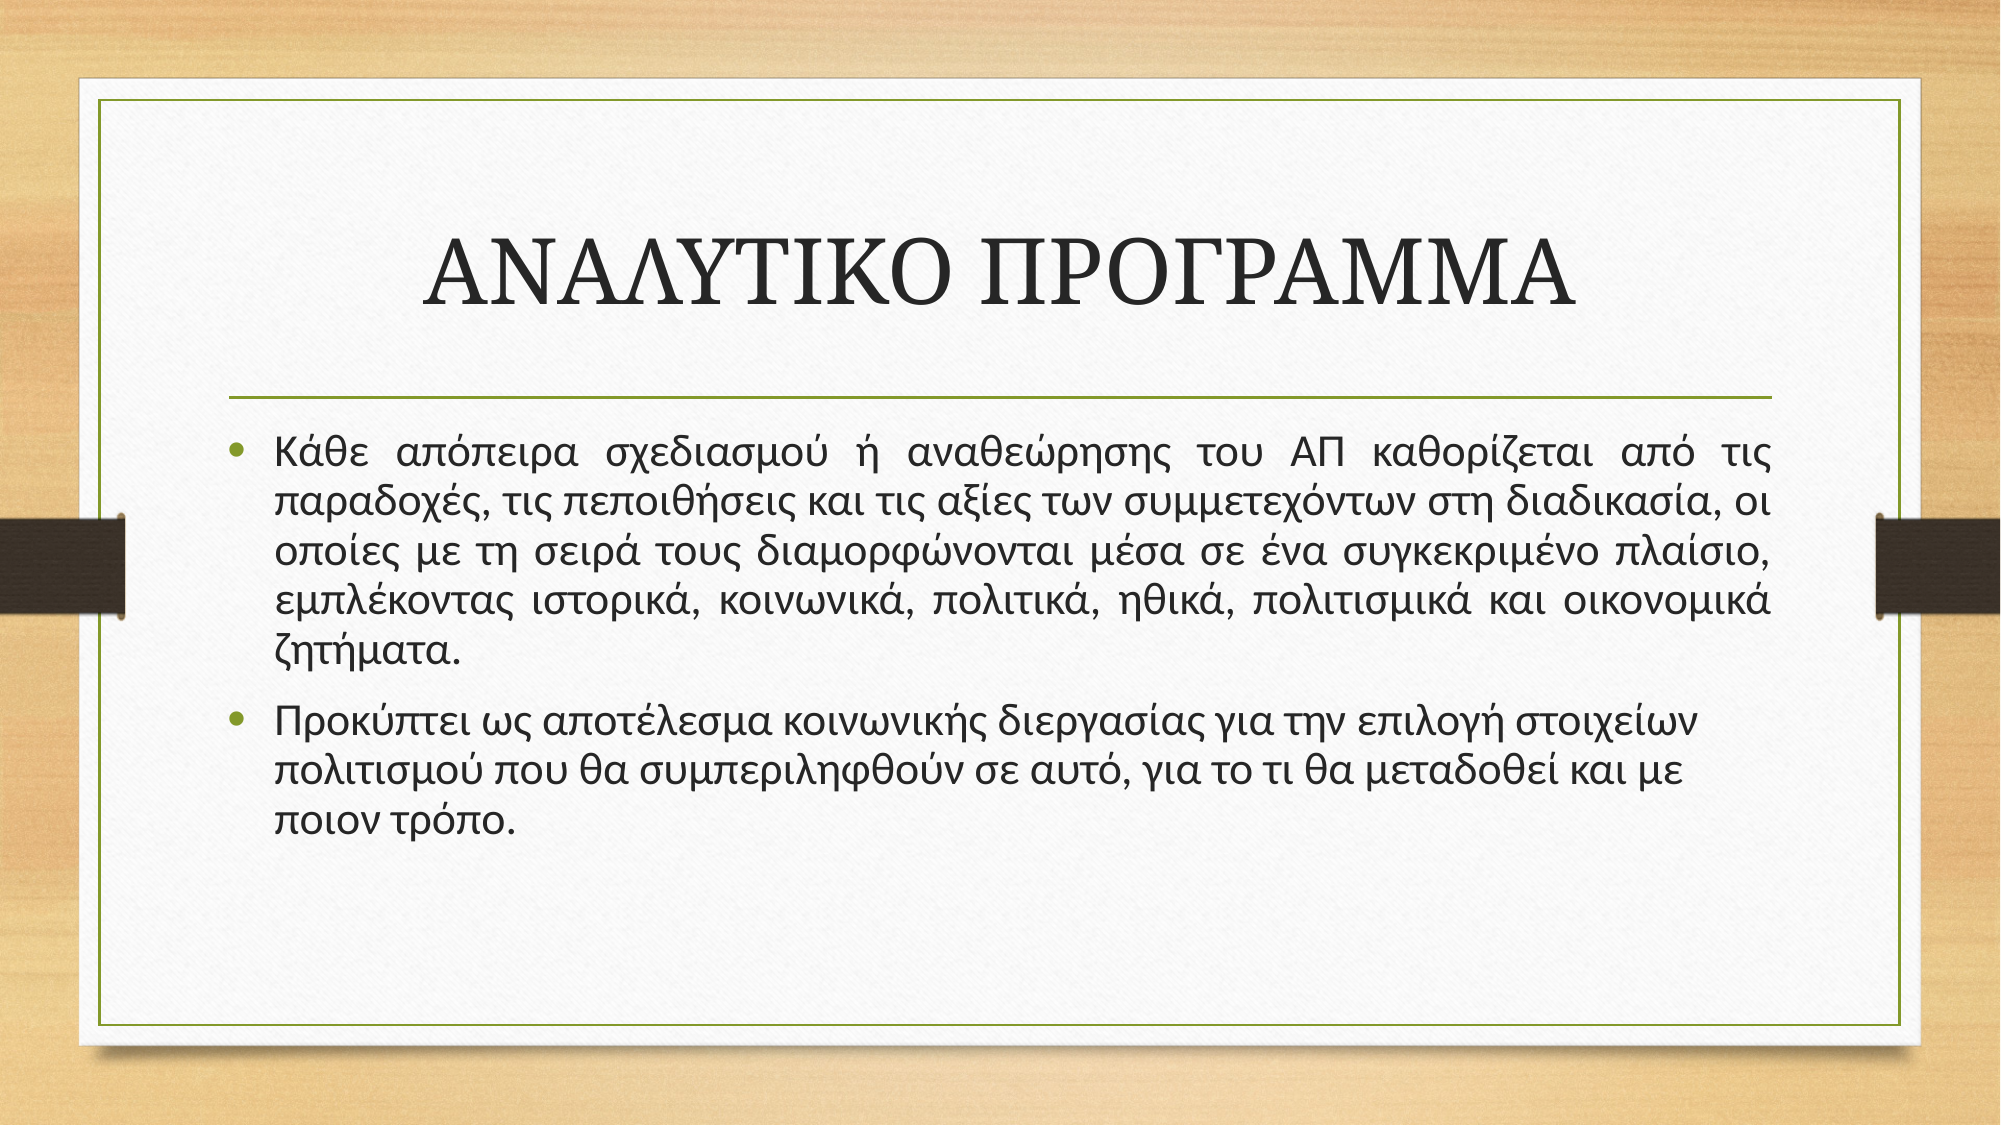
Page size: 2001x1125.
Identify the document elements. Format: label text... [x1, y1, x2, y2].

picture [0, 0, 2001, 1125]
list Κάθε απόπειρα σχεδιασμού ή αναθεώρησης του ΑΠ καθορίζεται από τις παραδοχές, τις πεποιθήσεις και τις αξίες των συμμετεχόντων στη διαδικασία, οι οποίες με τη σειρά τους διαμορφώνονται μέσα σε ένα συγκεκριμένο πλαίσιο, εμπλέκοντας ιστορικά, κοινωνικά, πολιτικά, ηθικά, πολιτισμικά και οικονομικά ζητήματα. Προκύπτει ως αποτέλεσμα κοινωνικής διεργασίας για την επιλογή στοιχείων πολιτισμού που θα συμπεριληφθούν σε αυτό, για το τι θα μεταδοθεί και με ποιον τρόπο. [212, 419, 1788, 964]
title ΑΝΑΛΥΤΙΚΟ ΠΡΟΓΡΑΜΜΑ [212, 161, 1788, 375]
